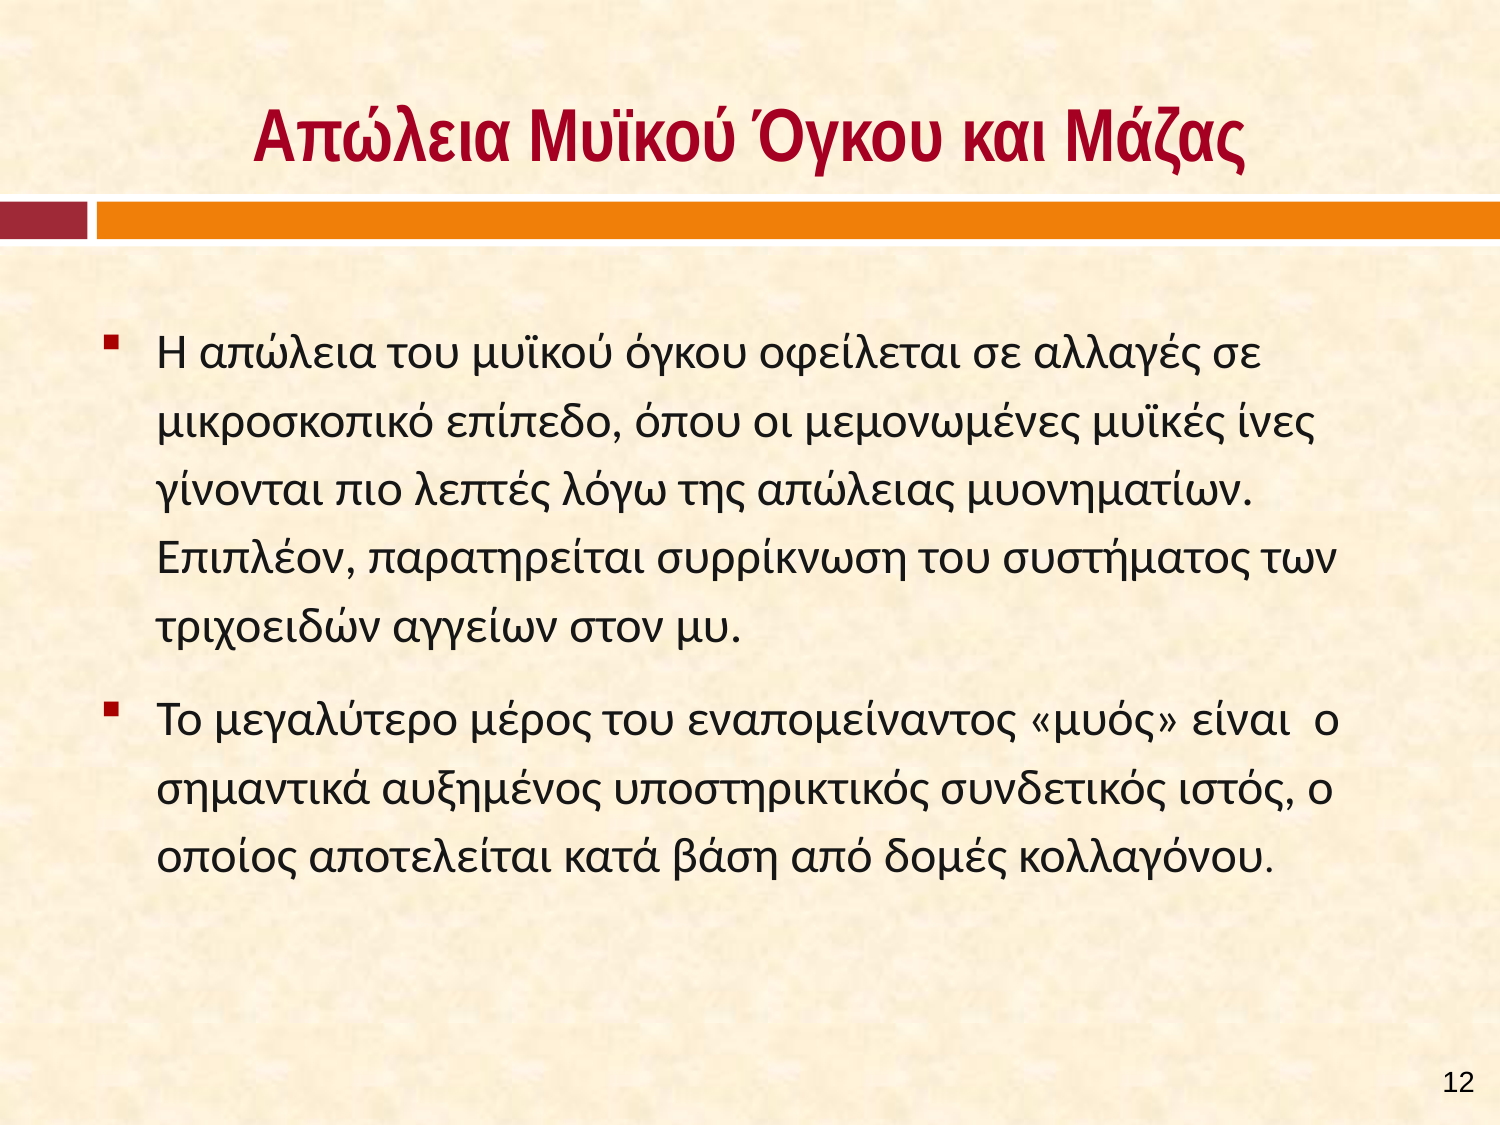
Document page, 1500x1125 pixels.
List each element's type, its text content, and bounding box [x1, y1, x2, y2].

picture [0, 247, 1500, 1125]
picture [0, 0, 1500, 194]
slide_number 11 [1139, 1027, 1491, 1107]
title Απώλεια Μυϊκού Όγκου και Μάζας [74, 54, 1426, 209]
list Η απώλεια του μυϊκού όγκου οφείλεται σε αλλαγές σε μικροσκοπικό επίπεδο, όπου οι μεμονωμένες μυϊκές ίνες γίνονται πιο λεπτές λόγω της απώλειας μυονηματίων. Επιπλέον, παρατηρείται συρρίκνωση του συστήματος των τριχοειδών αγγείων στον μυ. Το μεγαλύτερο μέρος του εναπομείναντος «μυός» είναι ο σημαντικά αυξημένος υποστηρικτικός συνδετικός ιστός, ο οποίος αποτελείται κατά βάση από δομές κολλαγόνου. [84, 302, 1436, 1071]
